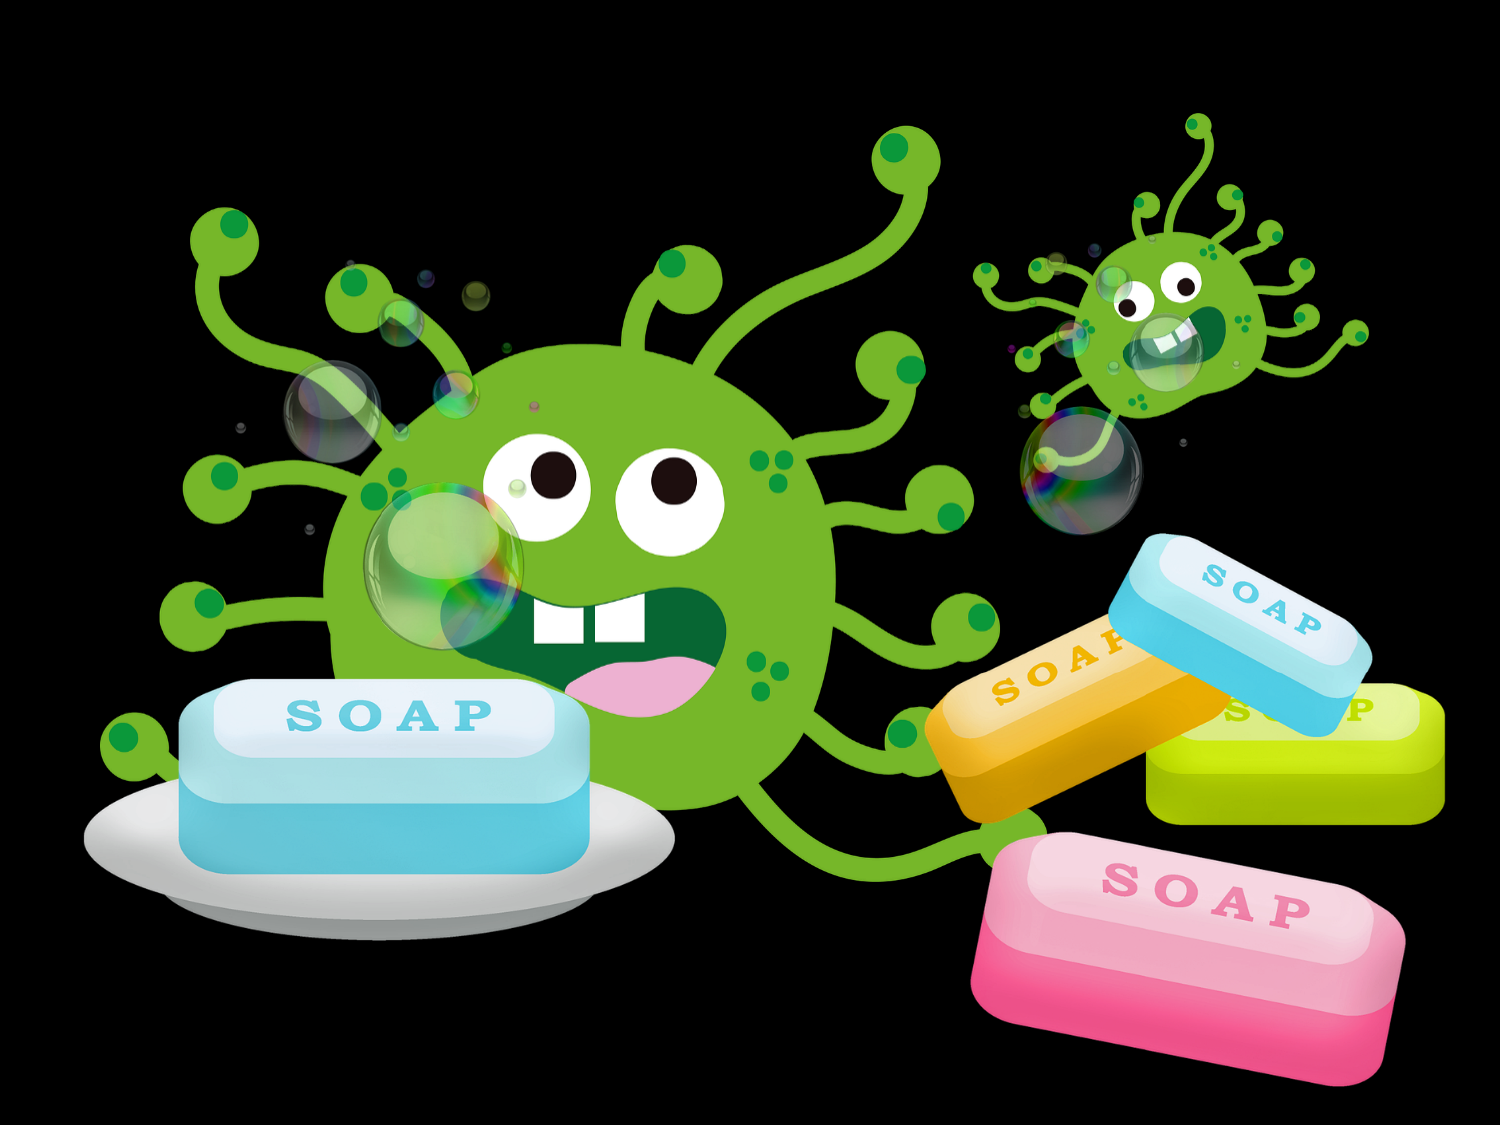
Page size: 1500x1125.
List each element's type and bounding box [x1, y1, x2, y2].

picture [0, 113, 1500, 1121]
